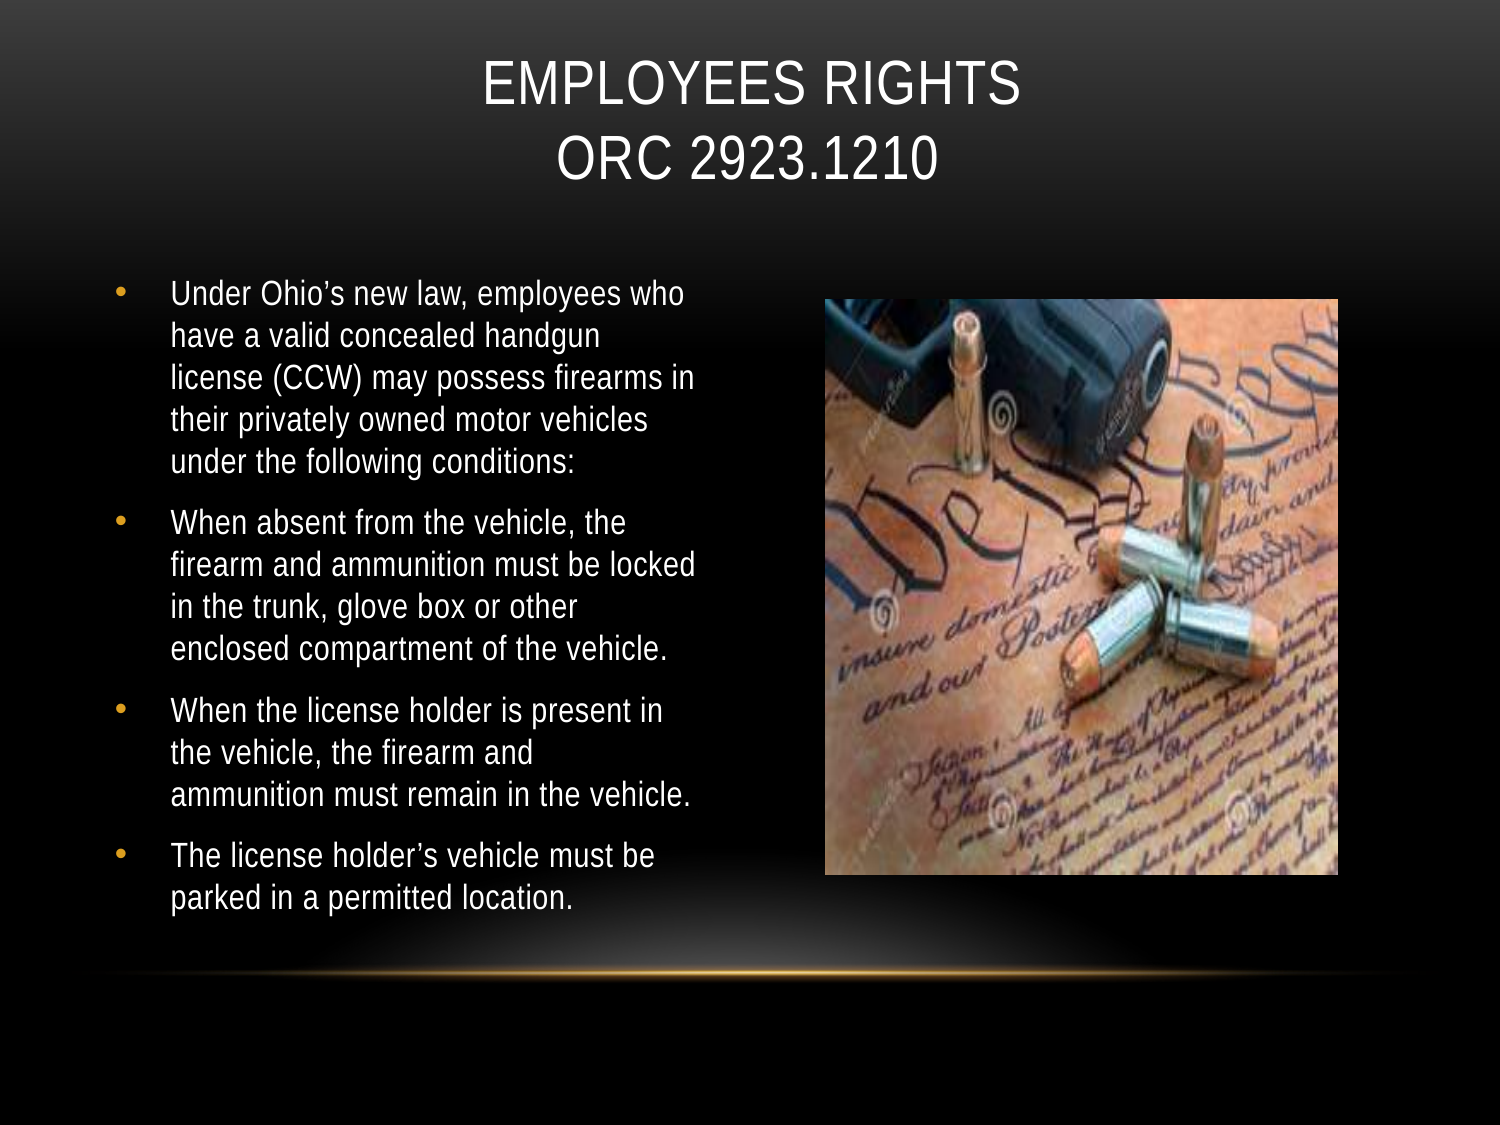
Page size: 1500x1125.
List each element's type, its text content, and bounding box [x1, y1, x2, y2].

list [824, 299, 1338, 876]
list Under Ohio’s new law, employees who have a valid concealed handgun license (CCW) may possess firearms in their privately owned motor vehicles under the following conditions: When absent from the vehicle, the firearm and ammunition must be locked in the trunk, glove box or other enclosed compartment of the vehicle. When the license holder is present in the vehicle, the firearm and ammunition must remain in the vehicle. The license holder’s vehicle must be parked in a permitted location. [99, 262, 713, 938]
title EMPLOYEES RIGHTS ORC 2923.1210 [99, 45, 1400, 200]
picture [0, 0, 1500, 1125]
